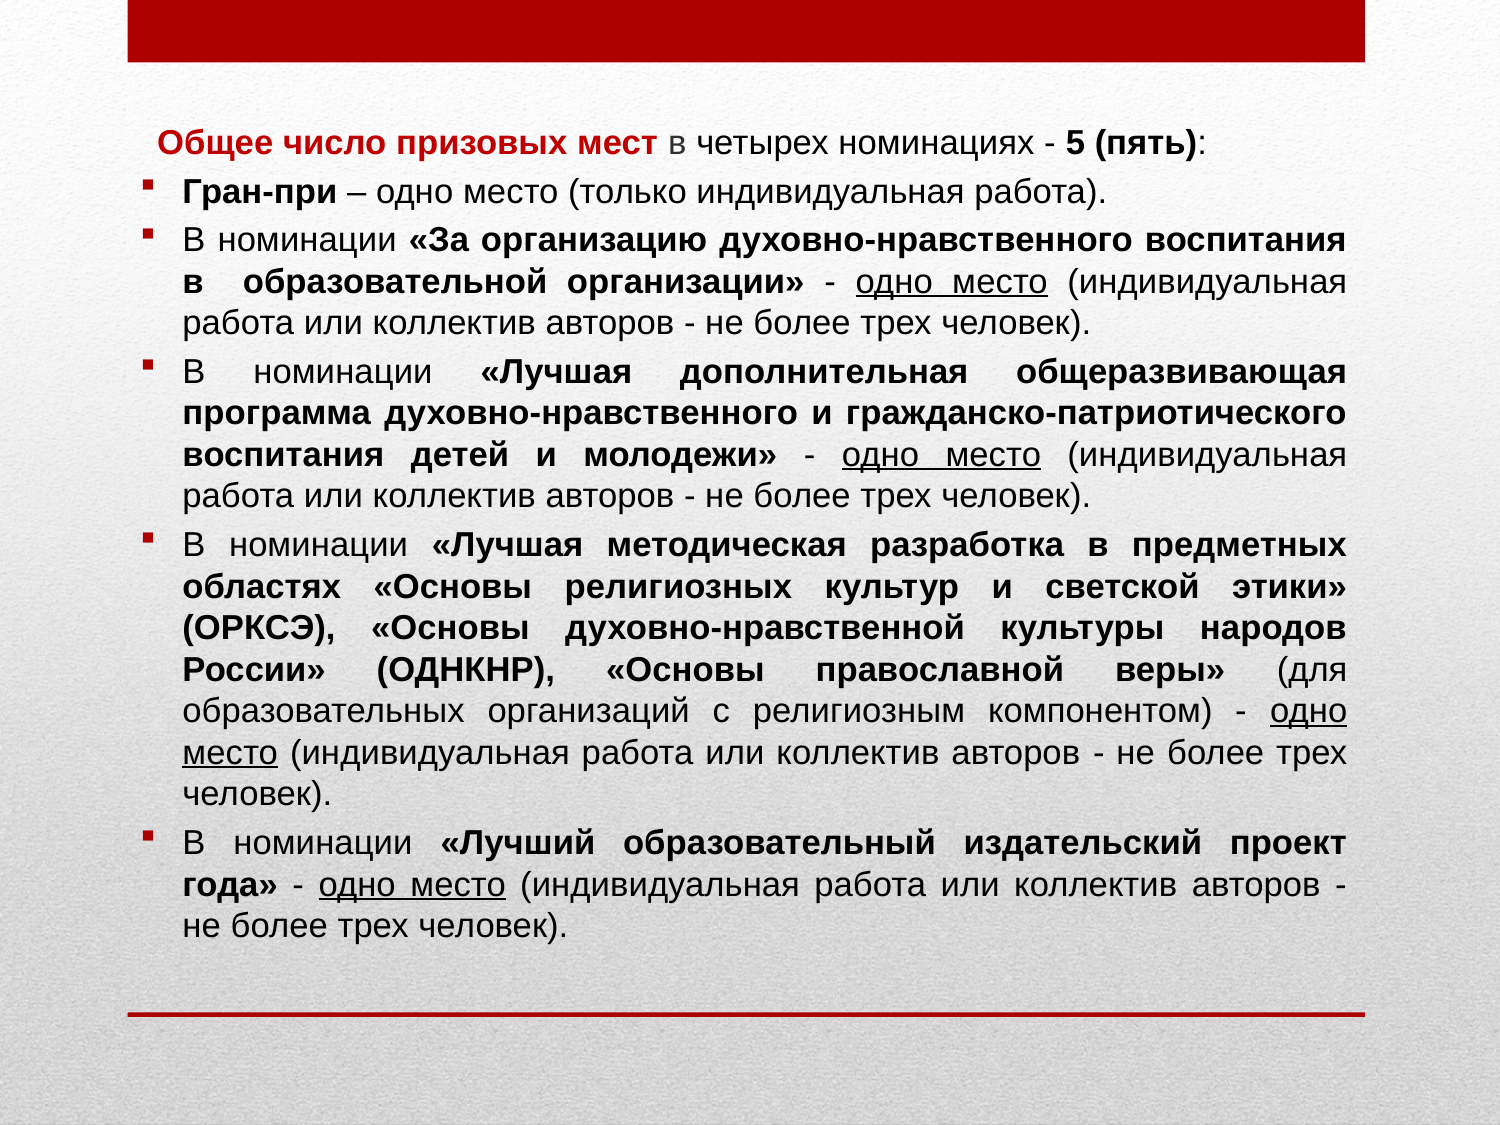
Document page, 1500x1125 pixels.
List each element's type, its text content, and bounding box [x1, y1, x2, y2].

list Общее число призовых мест в четырех номинациях - 5 (пять): Гран-при – одно место (только индивидуальная работа). В номинации «За организацию духовно-нравственного воспитания в образовательной организации» - одно место (индивидуальная работа или коллектив авторов - не более трех человек). В номинации «Лучшая дополнительная общеразвивающая программа духовно-нравственного и гражданско-патриотического воспитания детей и молодежи» - одно место (индивидуальная работа или коллектив авторов - не более трех человек). В номинации «Лучшая методическая разработка в предметных областях «Основы религиозных культур и светской этики» (ОРКСЭ), «Основы духовно-нравственной культуры народов России» (ОДНКНР), «Основы православной веры» (для образовательных организаций с религиозным компонентом) - одно место (индивидуальная работа или коллектив авторов - не более трех человек). В номинации «Лучший образовательный издательский проект года» - одно место (индивидуальная работа или коллектив авторов - не более трех человек). [125, 112, 1363, 953]
